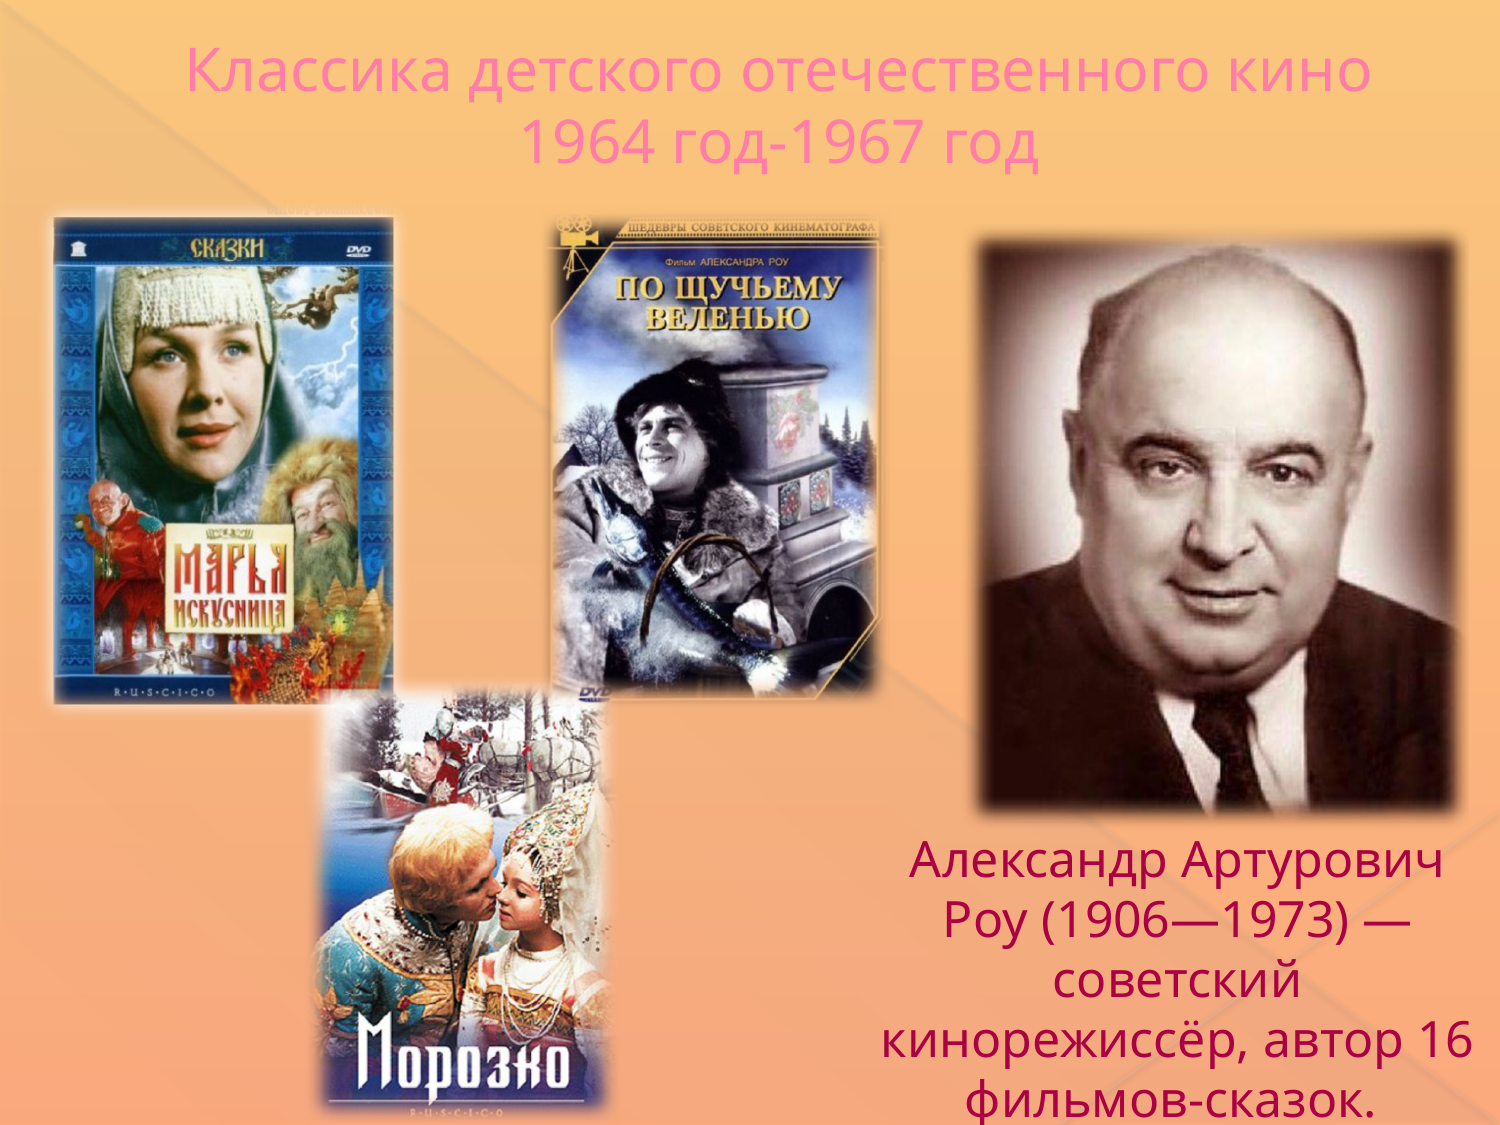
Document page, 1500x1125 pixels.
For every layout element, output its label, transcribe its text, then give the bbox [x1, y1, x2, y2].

title Классика детского отечественного кино 1964 год-1967 год [0, 23, 1500, 253]
picture [34, 198, 891, 1125]
picture [960, 222, 1473, 831]
text_box Александр Артурович Роу (1906—1973) — советский кинорежиссёр, автор 16 фильмов-сказок. [855, 820, 1500, 1125]
